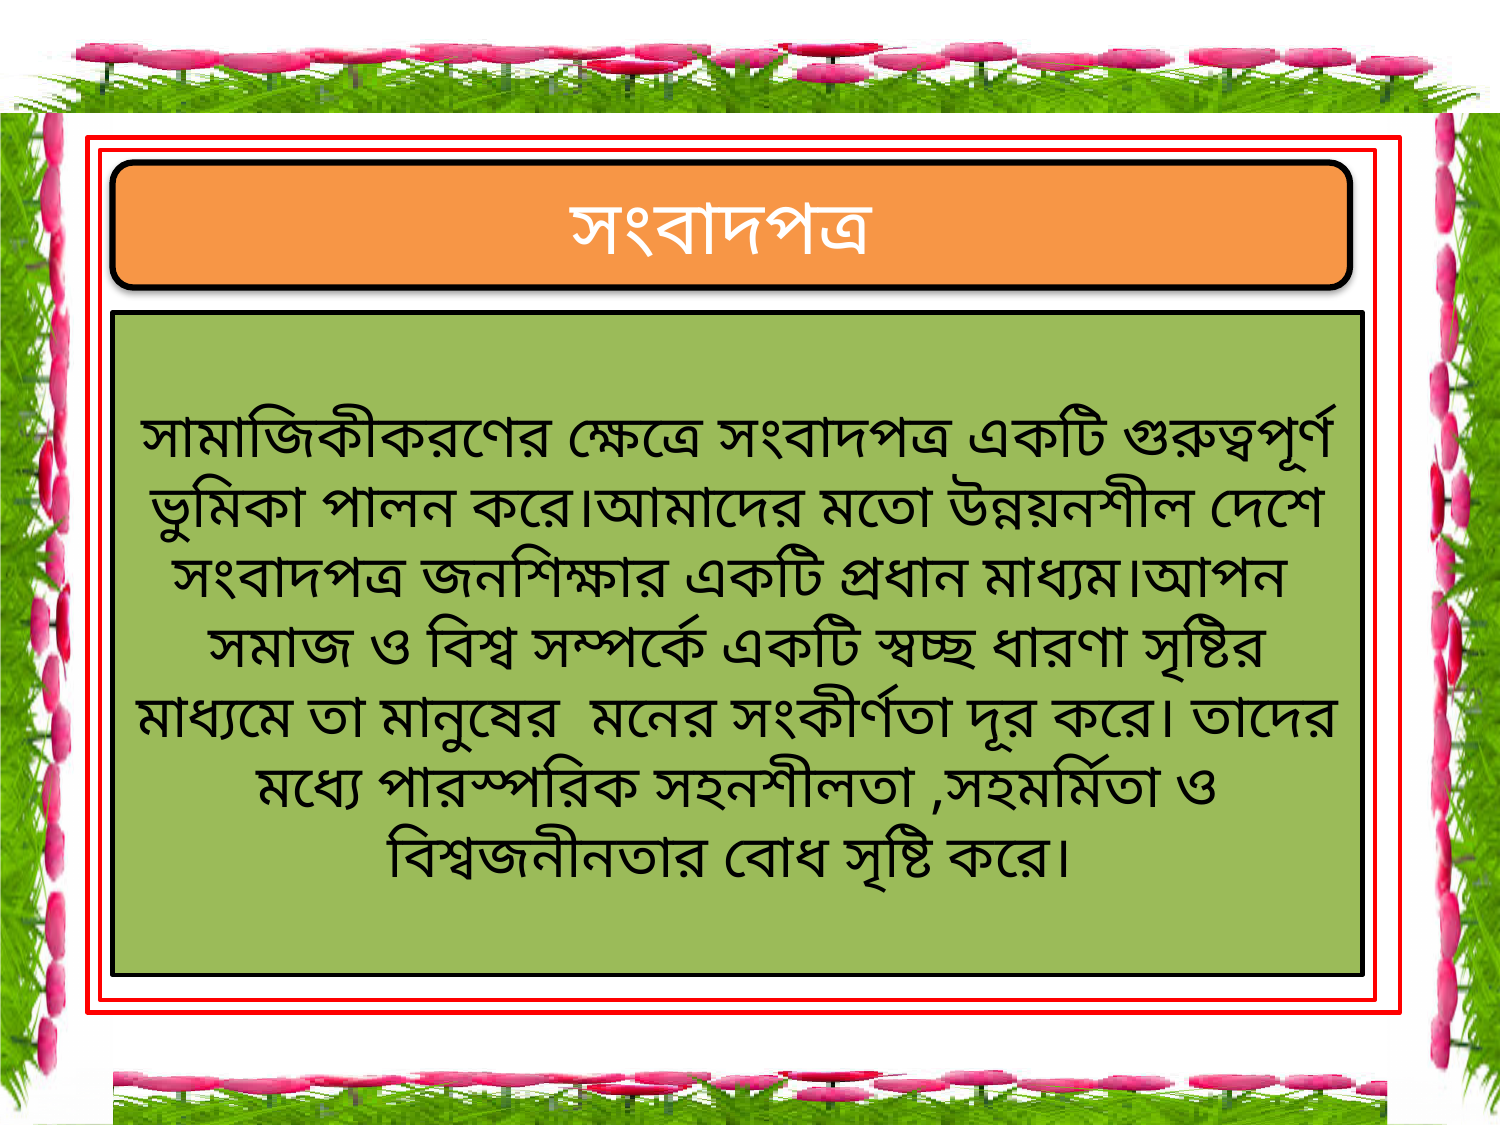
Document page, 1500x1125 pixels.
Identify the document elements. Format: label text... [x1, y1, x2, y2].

text_box [98, 148, 1377, 504]
text_box সংবাদপত্র [109, 159, 1354, 291]
text_box [85, 628, 1402, 1015]
text_box [98, 628, 1377, 1002]
text_box [85, 135, 1402, 504]
text_box সামাজিকীকরণের ক্ষেত্রে সংবাদপত্র একটি গুরুত্বপূর্ণ ভুমিকা পালন করে।আমাদের মতো উন্নয়নশীল দেশে সংবাদপত্র জনশিক্ষার একটি প্রধান মাধ্যম।আপন সমাজ ও বিশ্ব সম্পর্কে একটি স্বচ্ছ ধারণা সৃষ্টির মাধ্যমে তা মানুষের মনের সংকীর্ণতা দূর করে। তাদের মধ্যে পারস্পরিক সহনশীলতা ,সহমর্মিতা ও বিশ্বজনীনতার বোধ সৃষ্টি করে। [110, 310, 1365, 977]
picture [0, 0, 1500, 1125]
